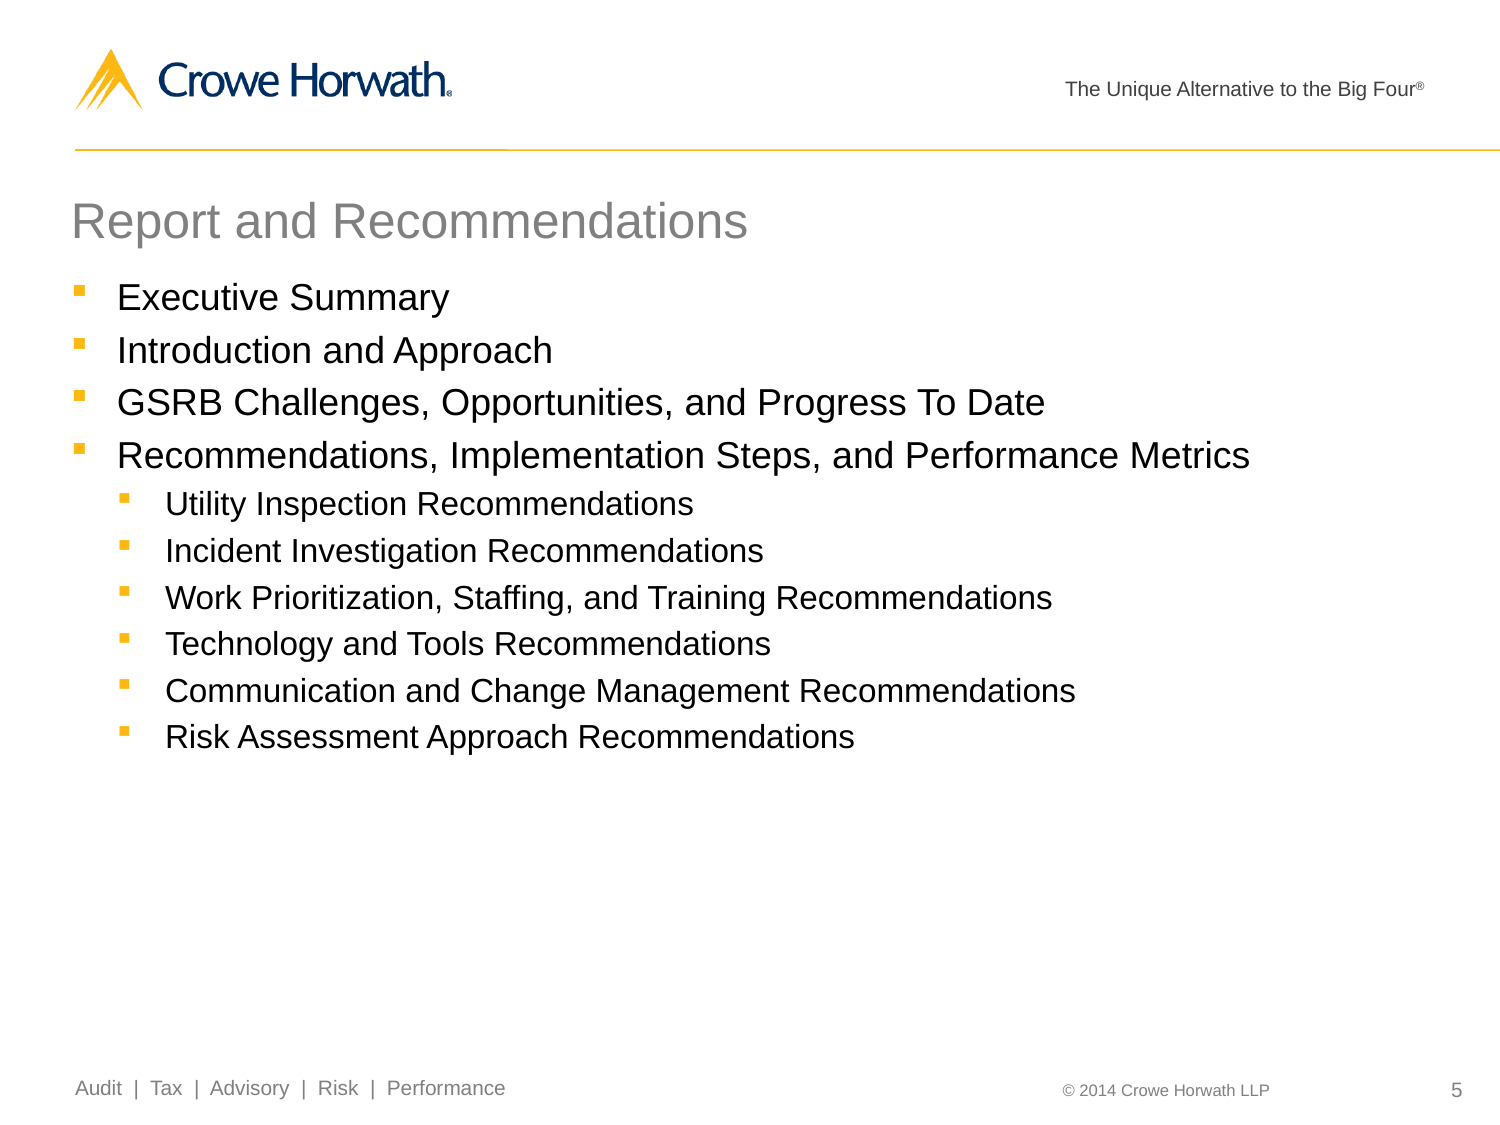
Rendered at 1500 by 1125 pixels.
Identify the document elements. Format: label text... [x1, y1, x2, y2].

list Executive Summary Introduction and Approach GSRB Challenges, Opportunities, and Progress To Date Recommendations, Implementation Steps, and Performance Metrics Utility Inspection Recommendations Incident Investigation Recommendations Work Prioritization, Staffing, and Training Recommendations Technology and Tools Recommendations Communication and Change Management Recommendations Risk Assessment Approach Recommendations [70, 273, 1463, 1051]
picture [75, 49, 452, 110]
title Report and Recommendations [70, 162, 1500, 276]
